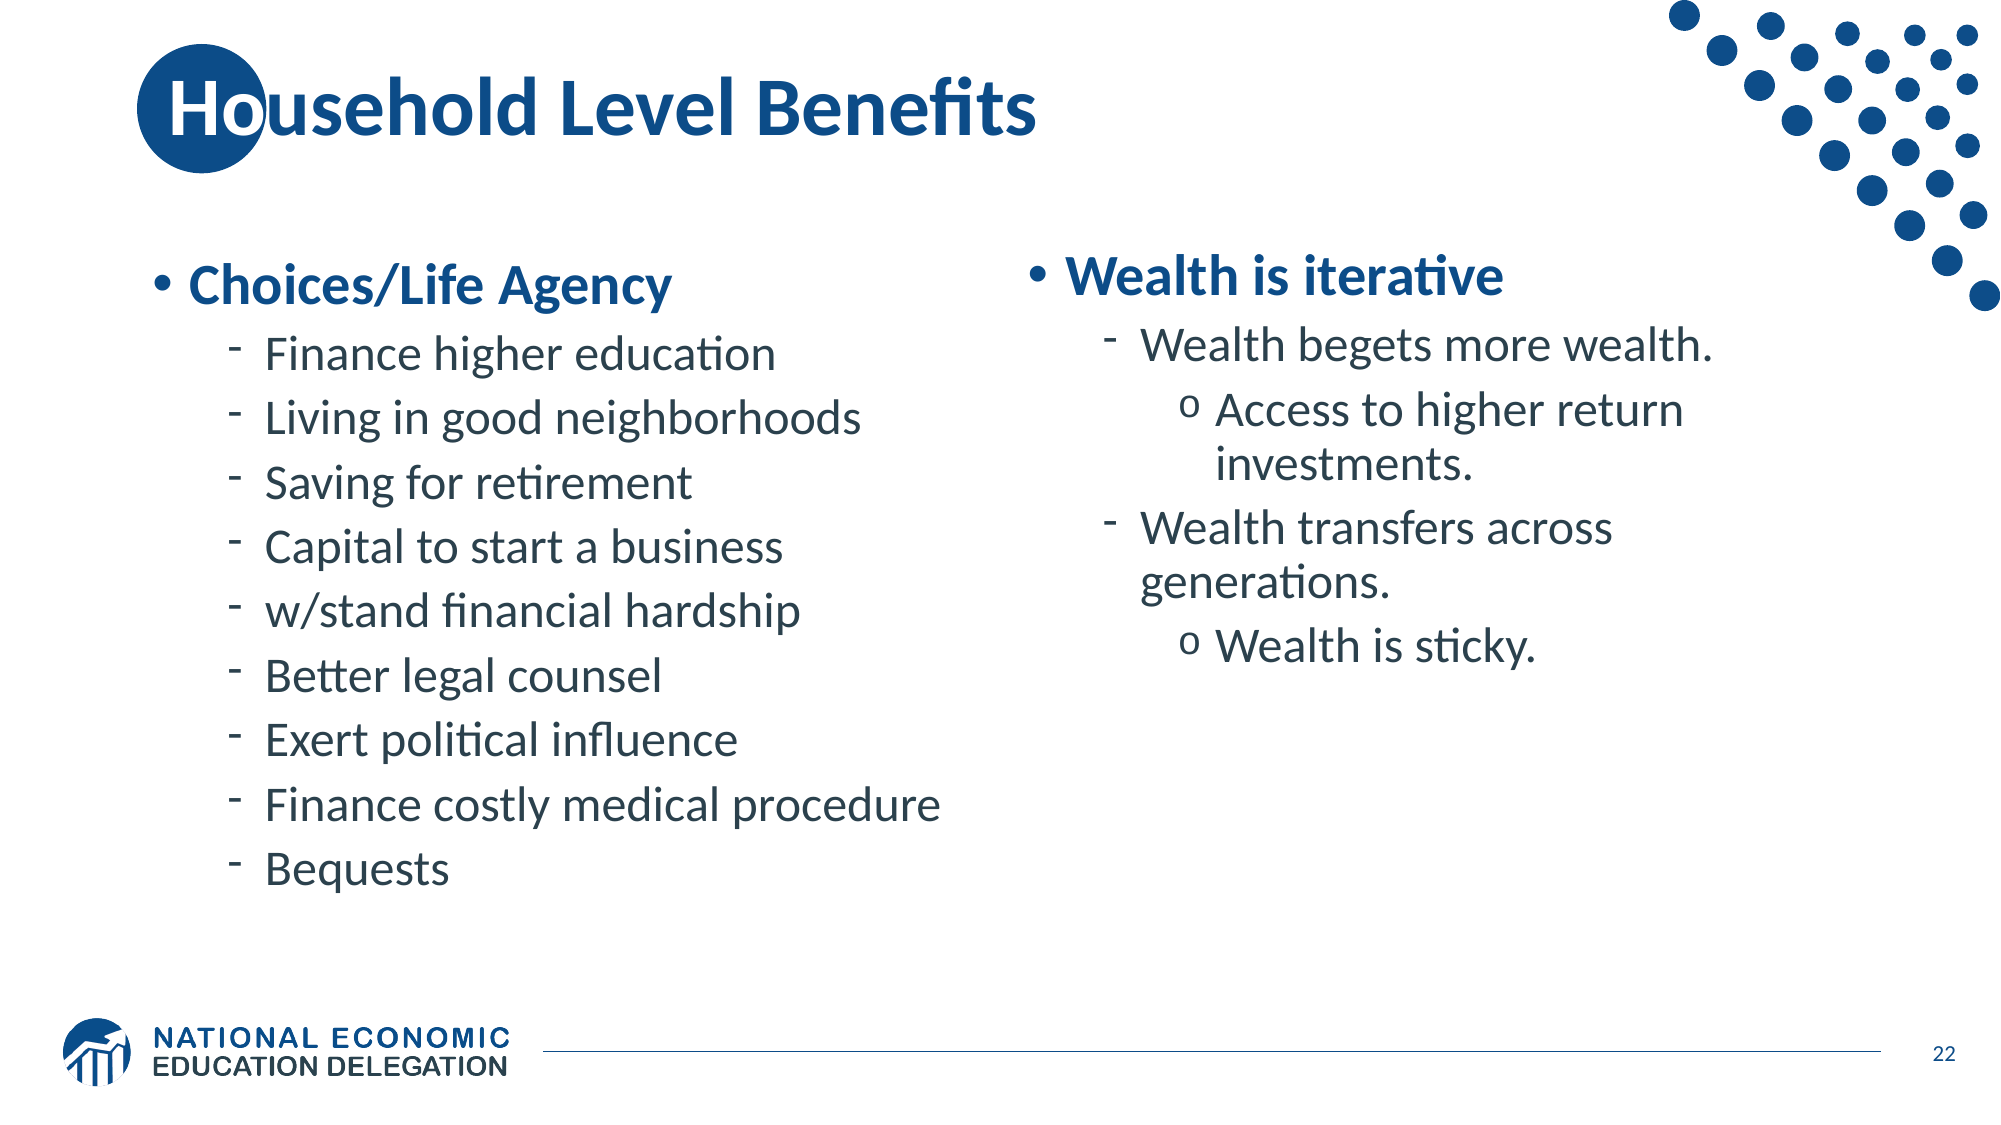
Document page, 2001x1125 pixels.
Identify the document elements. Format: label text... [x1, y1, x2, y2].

picture [55, 1013, 520, 1091]
title Household Level Benefits [153, 0, 1879, 218]
slide_number 22 [1521, 1022, 1972, 1082]
list Wealth is iterative Wealth begets more wealth. Access to higher return investments. Wealth transfers across generations. Wealth is sticky. [1012, 273, 1863, 961]
list Choices/Life Agency Finance higher education Living in good neighborhoods Saving for retirement Capital to start a business w/stand financial hardship Better legal counsel Exert political influence Finance costly medical procedure Bequests [137, 273, 988, 961]
